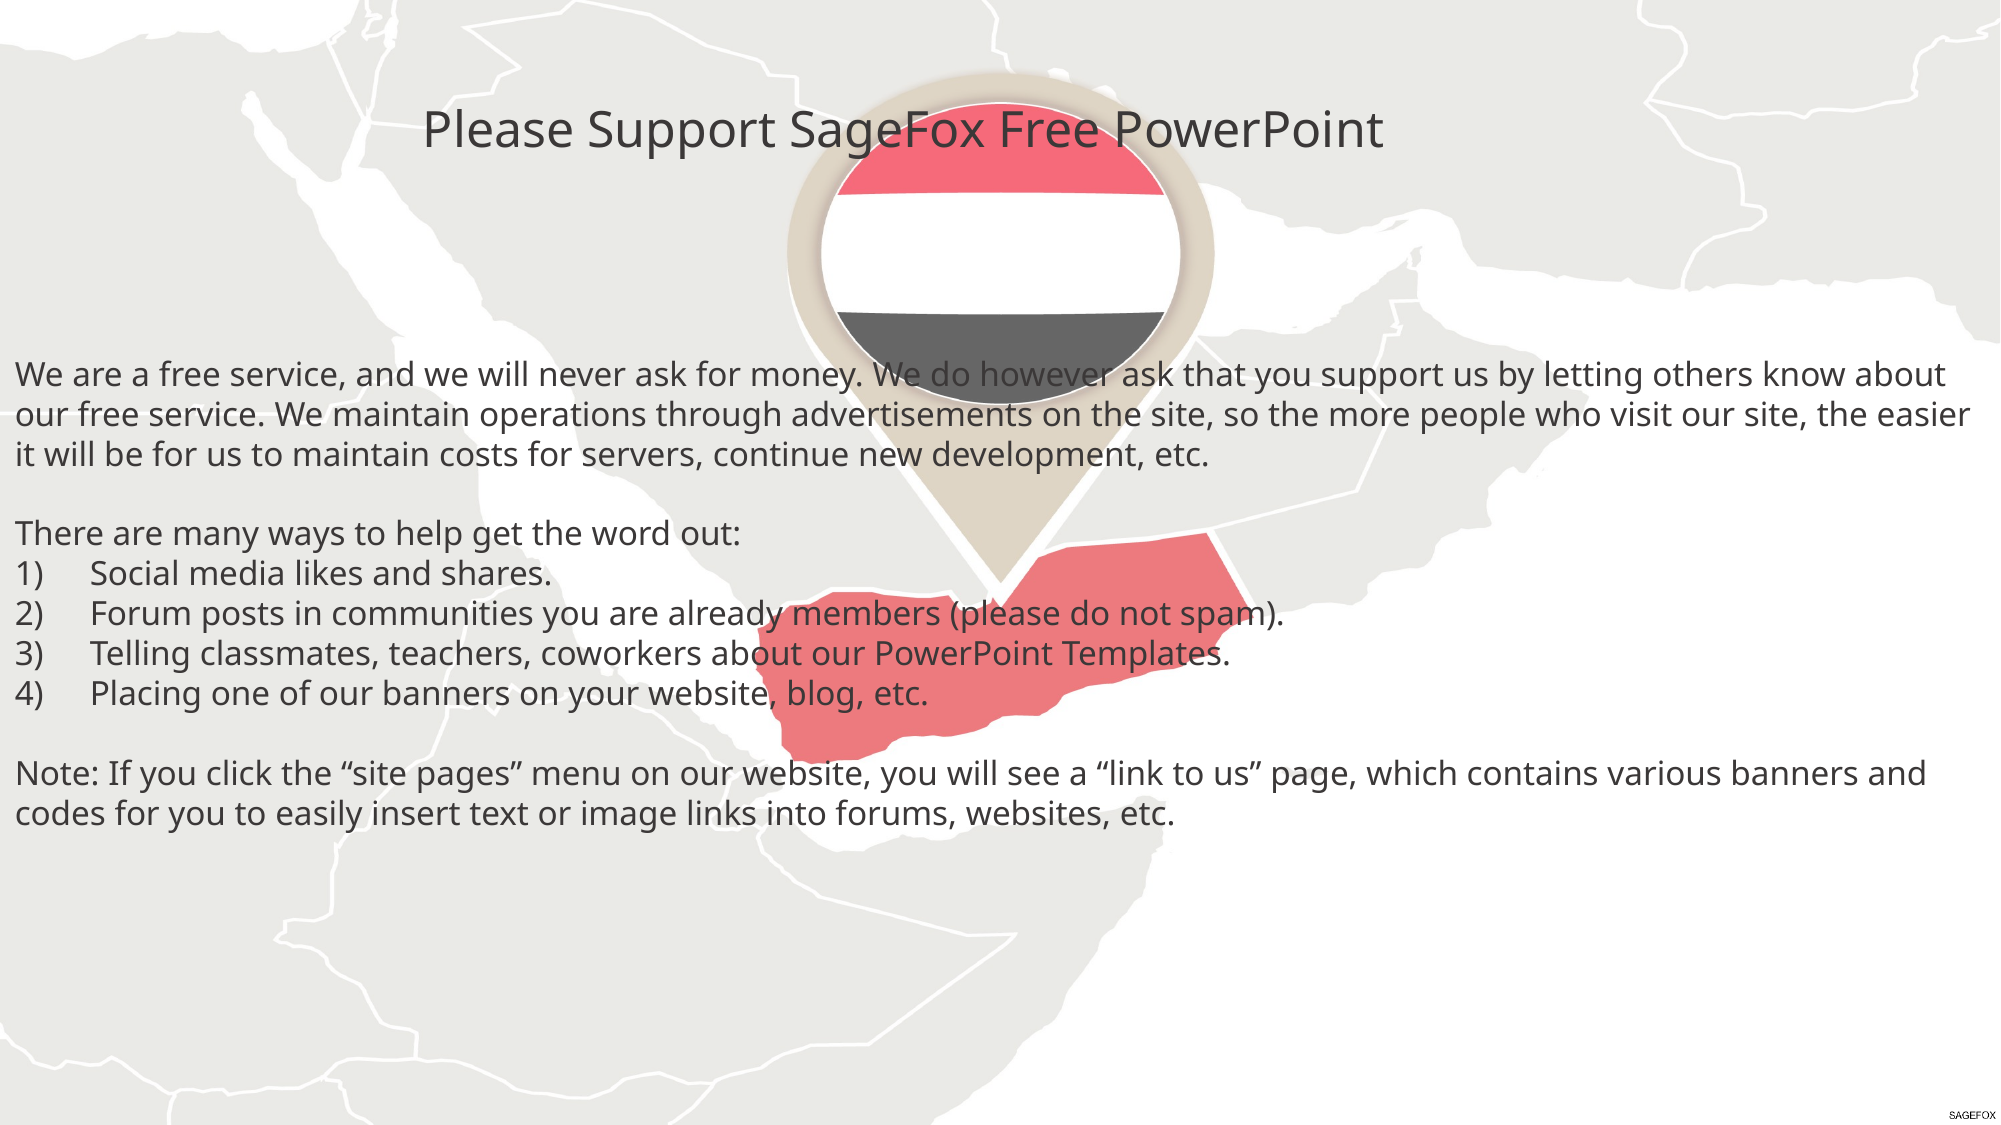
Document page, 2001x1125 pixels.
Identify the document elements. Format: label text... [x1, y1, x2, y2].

text_box We are a free service, and we will never ask for money. We do however ask that you support us by letting others know about our free service. We maintain operations through advertisements on the site, so the more people who visit our site, the easier it will be for us to maintain costs for servers, continue new development, etc. There are many ways to help get the word out: Social media likes and shares. Forum posts in communities you are already members (please do not spam). Telling classmates, teachers, coworkers about our PowerPoint Templates. Placing one of our banners on your website, blog, etc. Note: If you click the “site pages” menu on our website, you will see a “link to us” page, which contains various banners and codes for you to easily insert text or image links into forums, websites, etc. [0, 0, 2000, 1125]
title Please Support SageFox Free PowerPoint [363, 72, 1444, 190]
